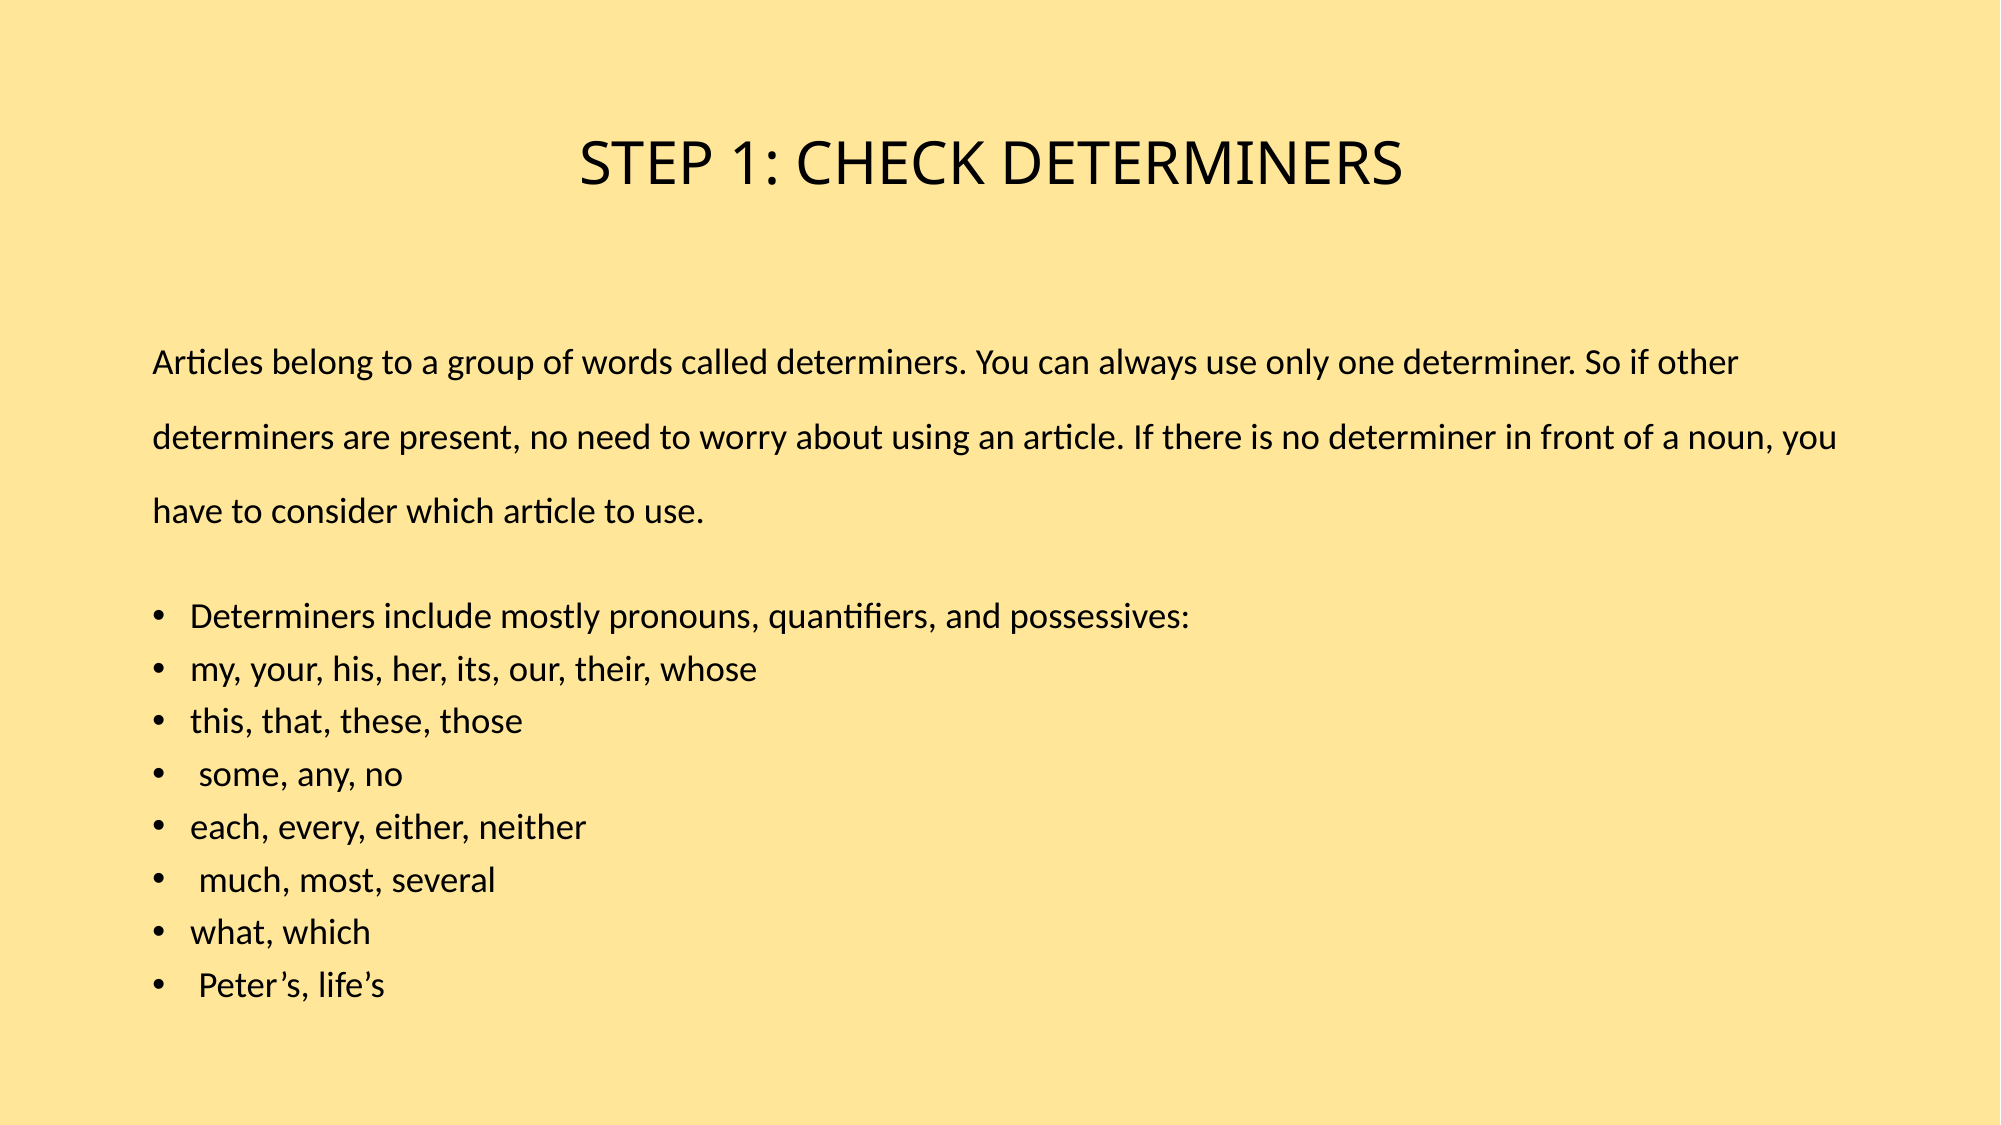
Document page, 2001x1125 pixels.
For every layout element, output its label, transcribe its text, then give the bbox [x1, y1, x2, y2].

list Articles belong to a group of words called determiners. You can always use only one determiner. So if other determiners are present, no need to worry about using an article. If there is no determiner in front of a noun, you have to consider which article to use. Determiners include mostly pronouns, quantifiers, and possessives: my, your, his, her, its, our, their, whose this, that, these, those some, any, no each, every, either, neither much, most, several what, which Peter’s, life’s [137, 299, 1863, 1014]
title STEP 1: CHECK DETERMINERS [137, 59, 1863, 278]
